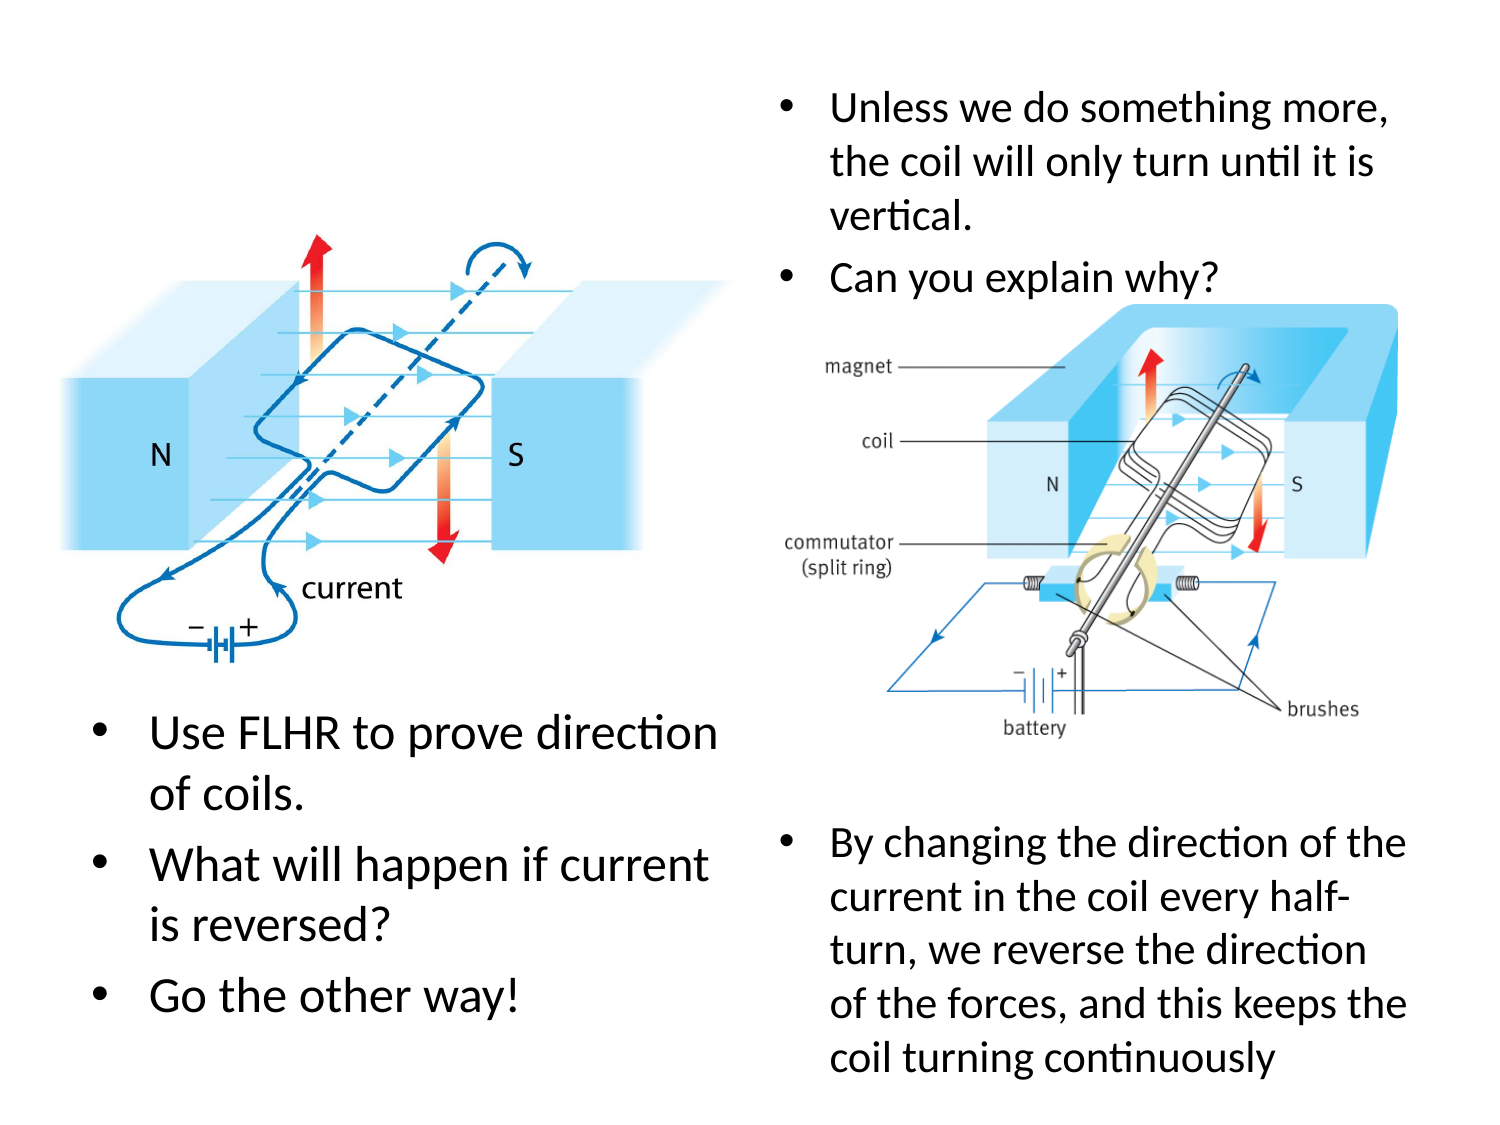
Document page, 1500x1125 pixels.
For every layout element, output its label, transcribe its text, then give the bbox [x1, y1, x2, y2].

list Use FLHR to prove direction of coils. What will happen if current is reversed? Go the other way! [76, 691, 739, 1033]
picture [58, 234, 736, 663]
picture [784, 304, 1398, 739]
list Unless we do something more, the coil will only turn until it is vertical. Can you explain why? By changing the direction of the current in the coil every half-turn, we reverse the direction of the forces, and this keeps the coil turning continuously [763, 70, 1427, 1102]
